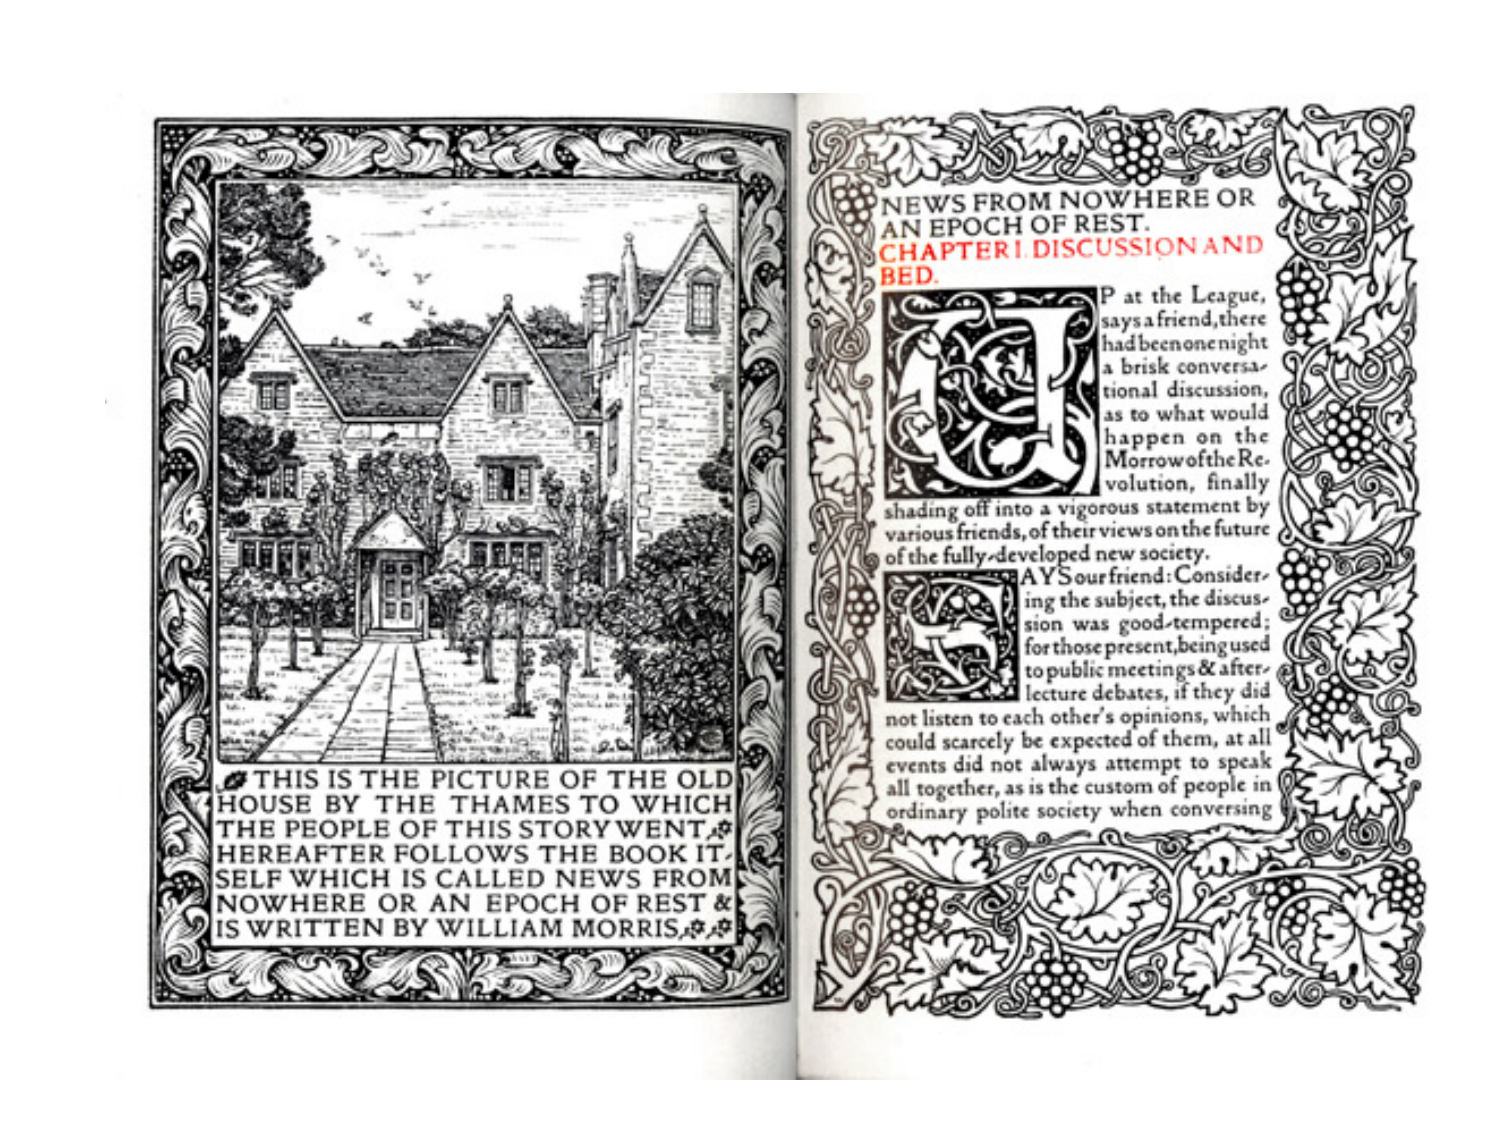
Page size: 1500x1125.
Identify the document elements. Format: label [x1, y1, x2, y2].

picture [105, 93, 1466, 1080]
